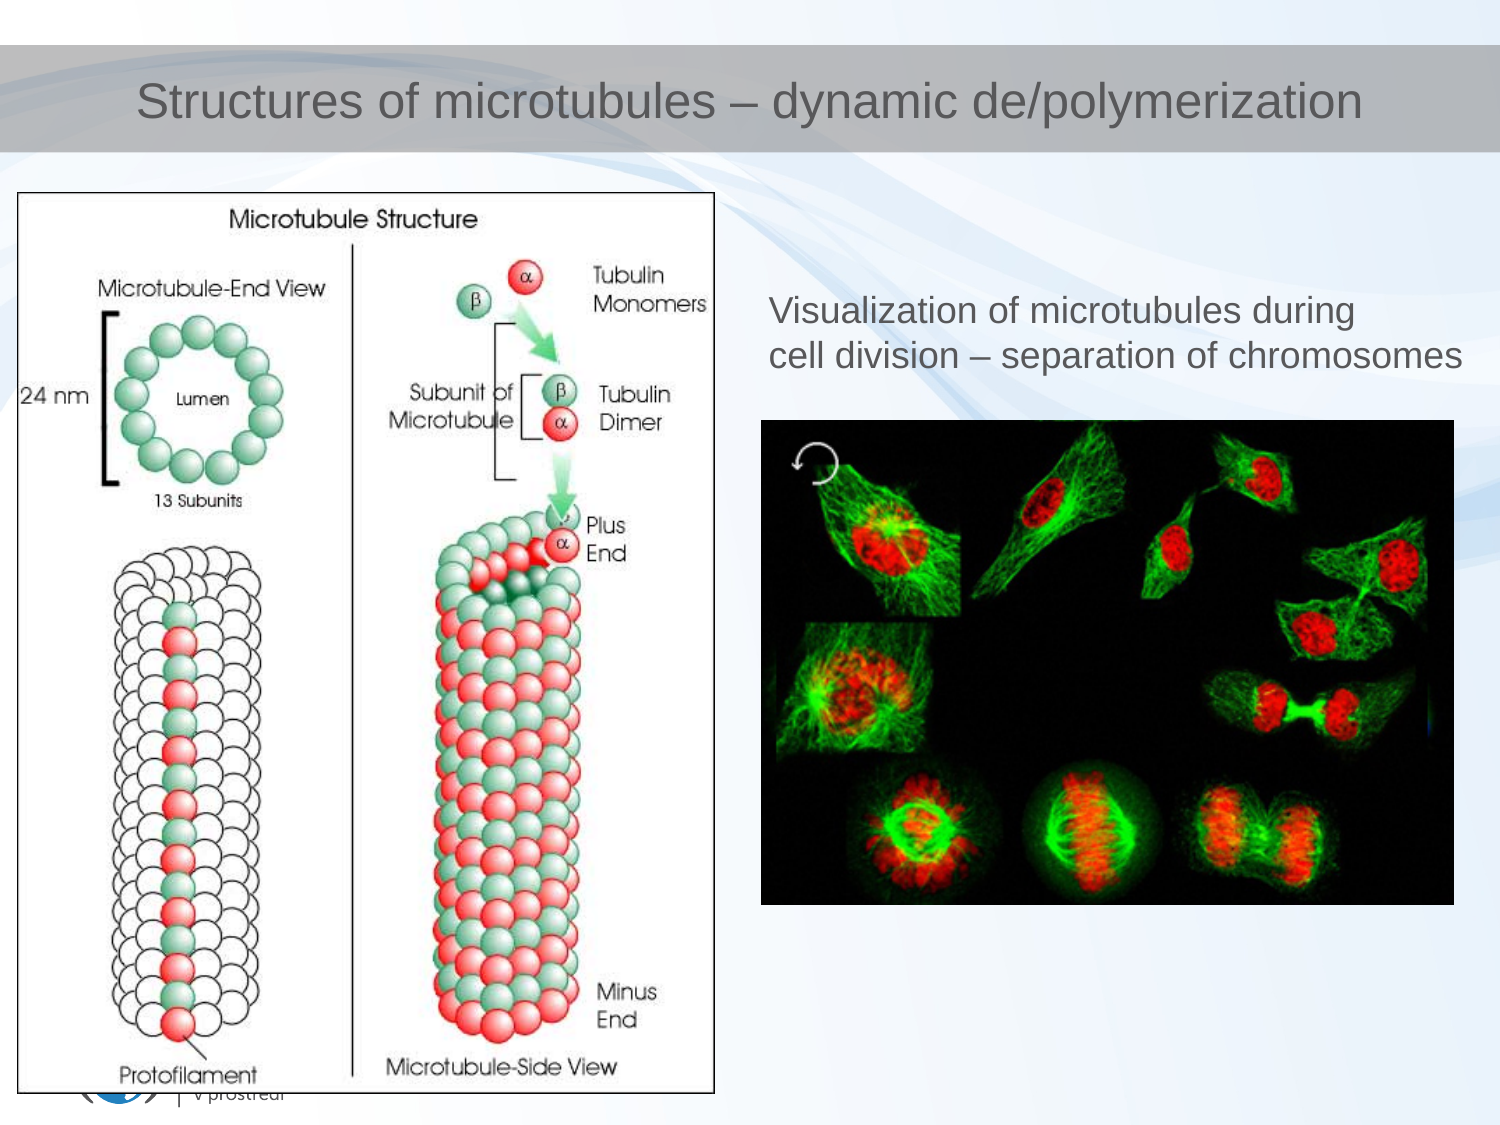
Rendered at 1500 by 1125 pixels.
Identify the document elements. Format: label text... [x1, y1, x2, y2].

text_box Visualization of microtubules during cell division – separation of chromosomes [753, 278, 1478, 384]
title Structures of microtubules – dynamic de/polymerization [0, 45, 1500, 153]
picture [0, 153, 1500, 1125]
picture [0, 0, 1500, 45]
